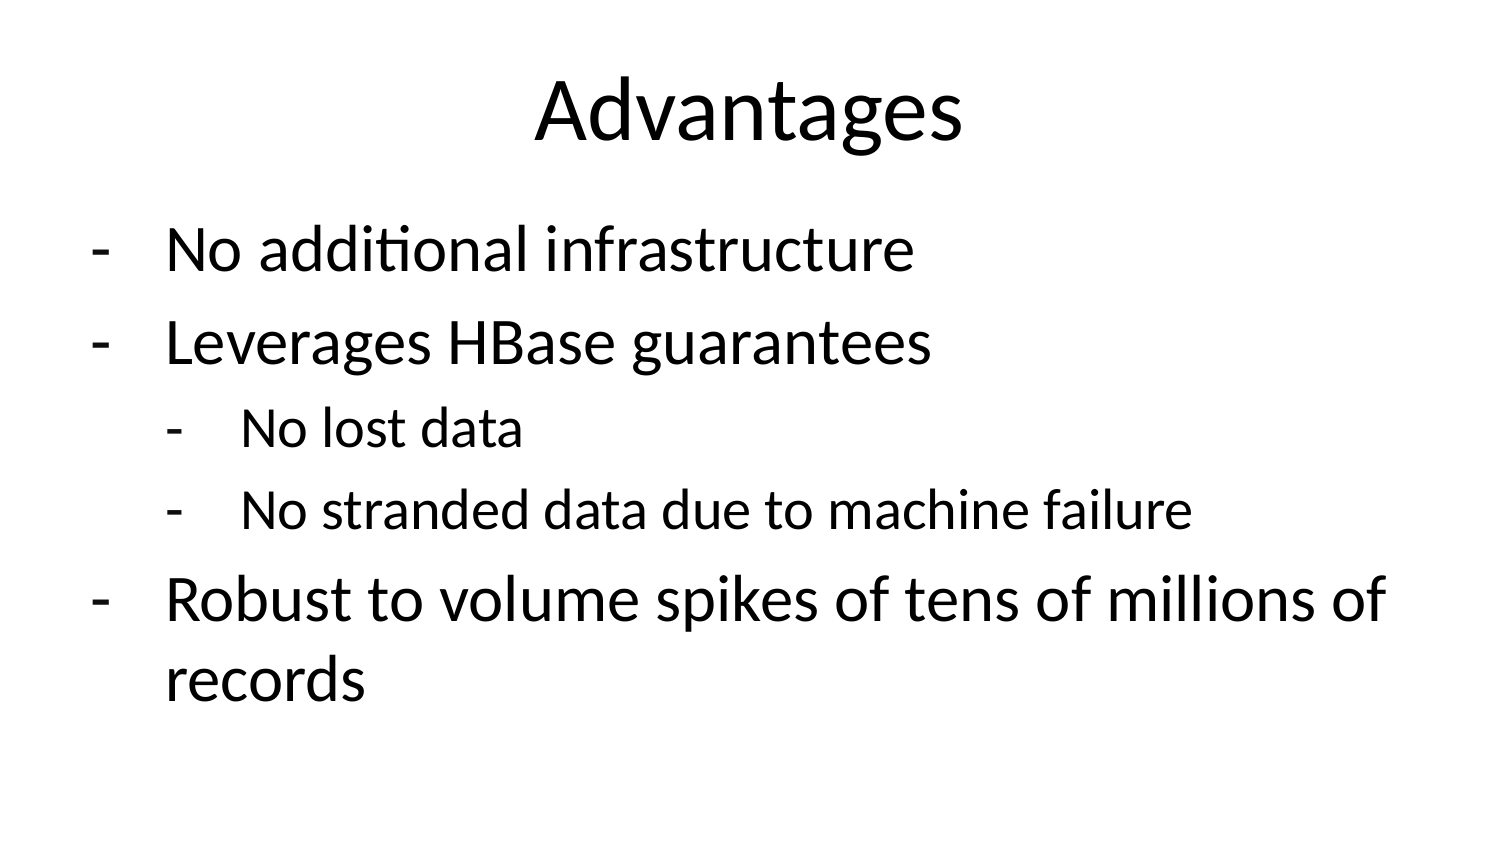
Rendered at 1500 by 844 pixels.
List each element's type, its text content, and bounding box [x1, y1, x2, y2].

list No additional infrastructure Leverages HBase guarantees No lost data No stranded data due to machine failure Robust to volume spikes of tens of millions of records [75, 196, 1425, 754]
title Advantages [75, 33, 1425, 175]
